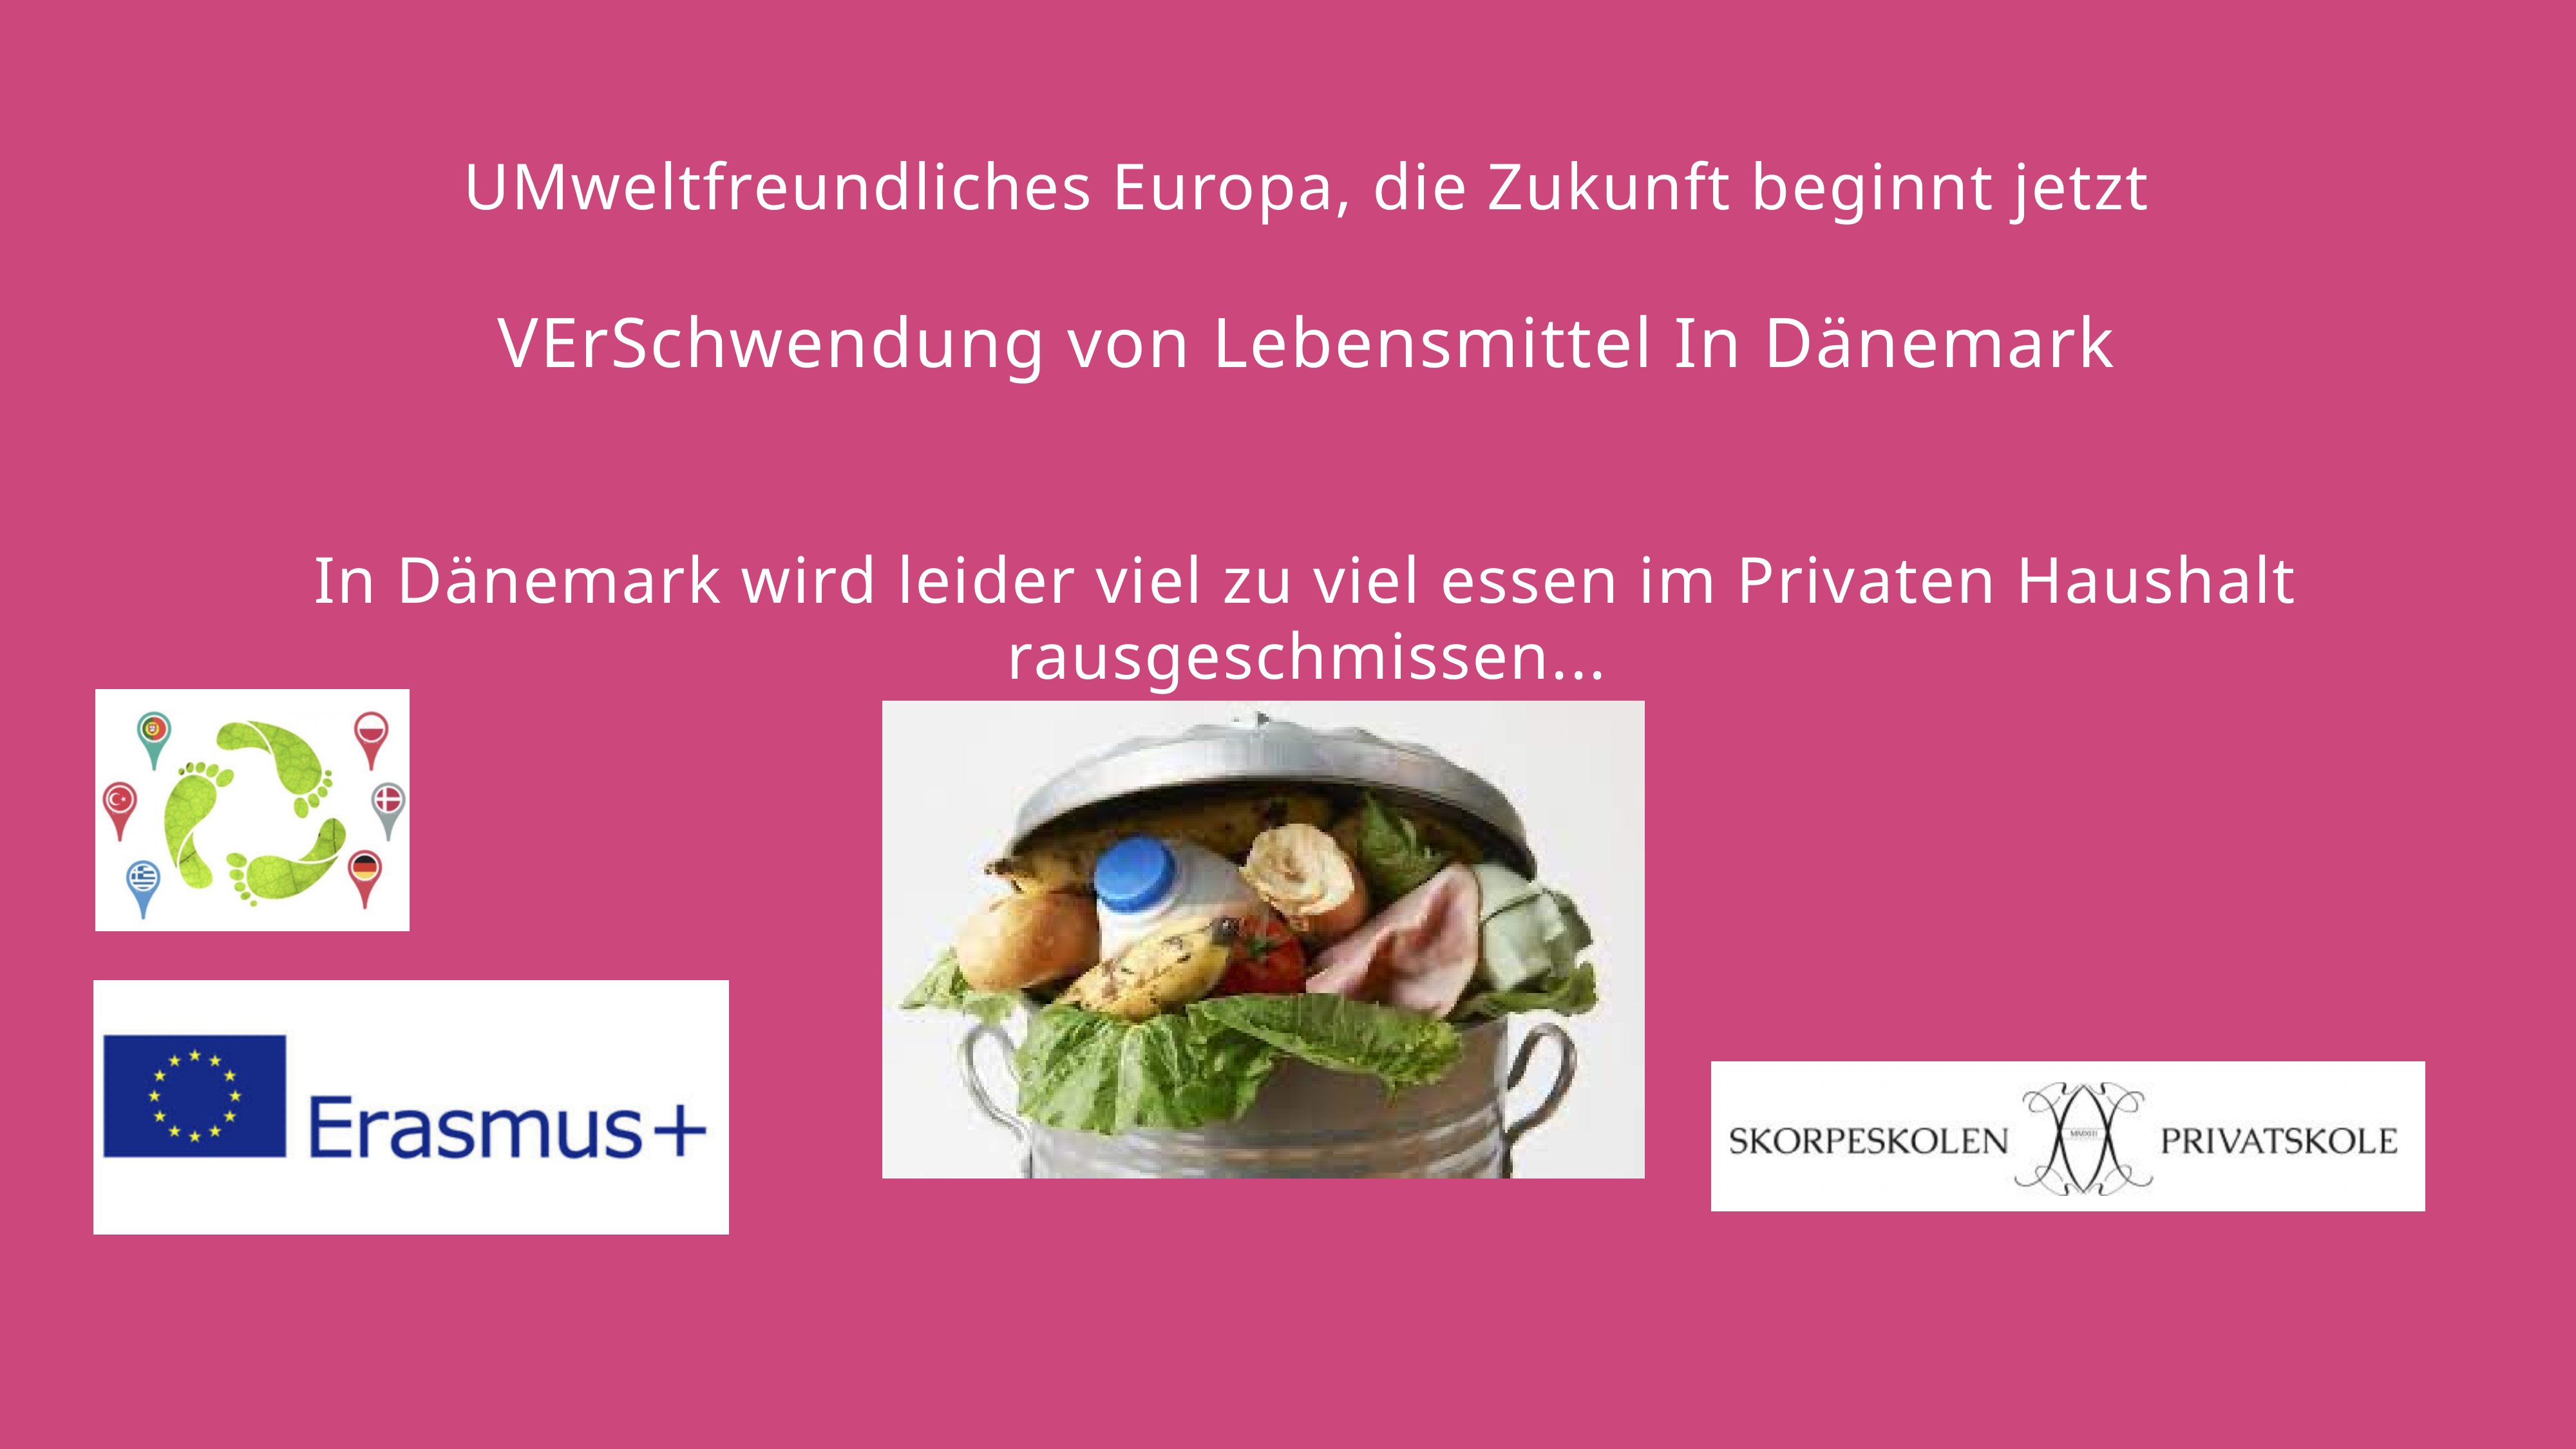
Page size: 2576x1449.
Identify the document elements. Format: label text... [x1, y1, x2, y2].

title UMweltfreundliches Europa, die Zukunft beginnt jetzt VErSchwendung von Lebensmittel In Dänemark In Dänemark wird leider viel zu viel essen im Privaten Haushalt rausgeschmissen... [245, 87, 2369, 835]
picture [1711, 1061, 2425, 1211]
picture [882, 701, 1645, 1179]
picture [95, 689, 410, 931]
picture [93, 980, 729, 1235]
